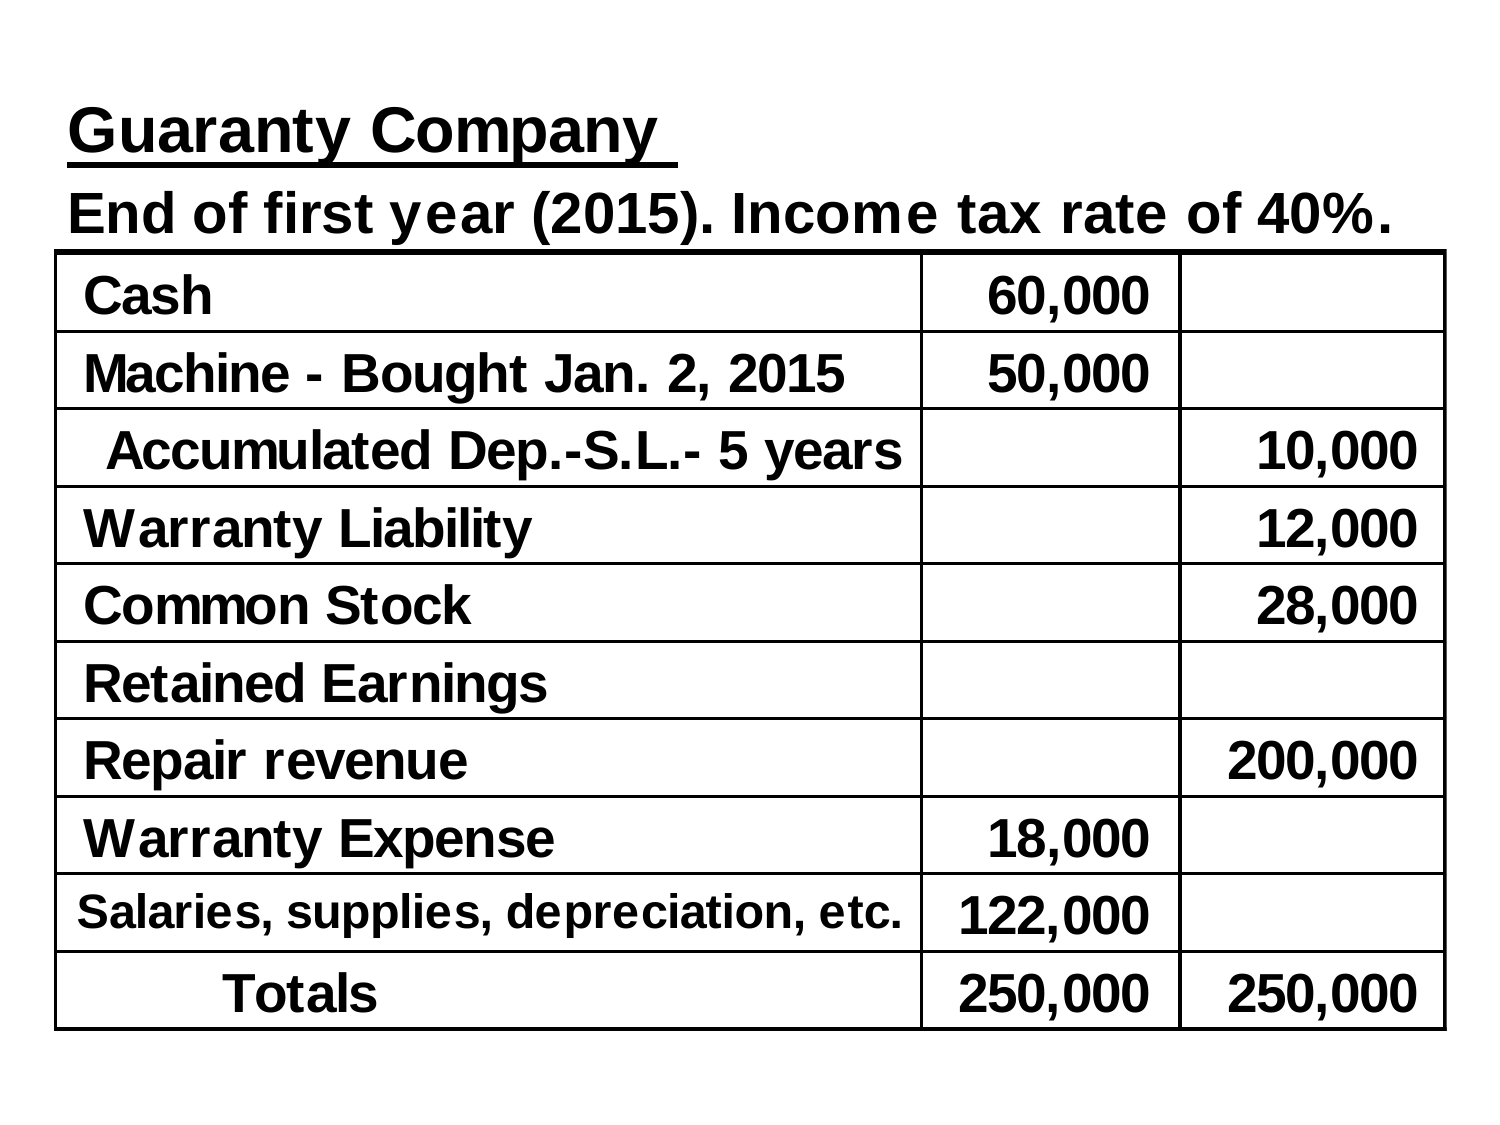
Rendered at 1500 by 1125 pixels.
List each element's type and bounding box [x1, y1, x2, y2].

text_box [53, 87, 1451, 1034]
list [24, 37, 1475, 1063]
